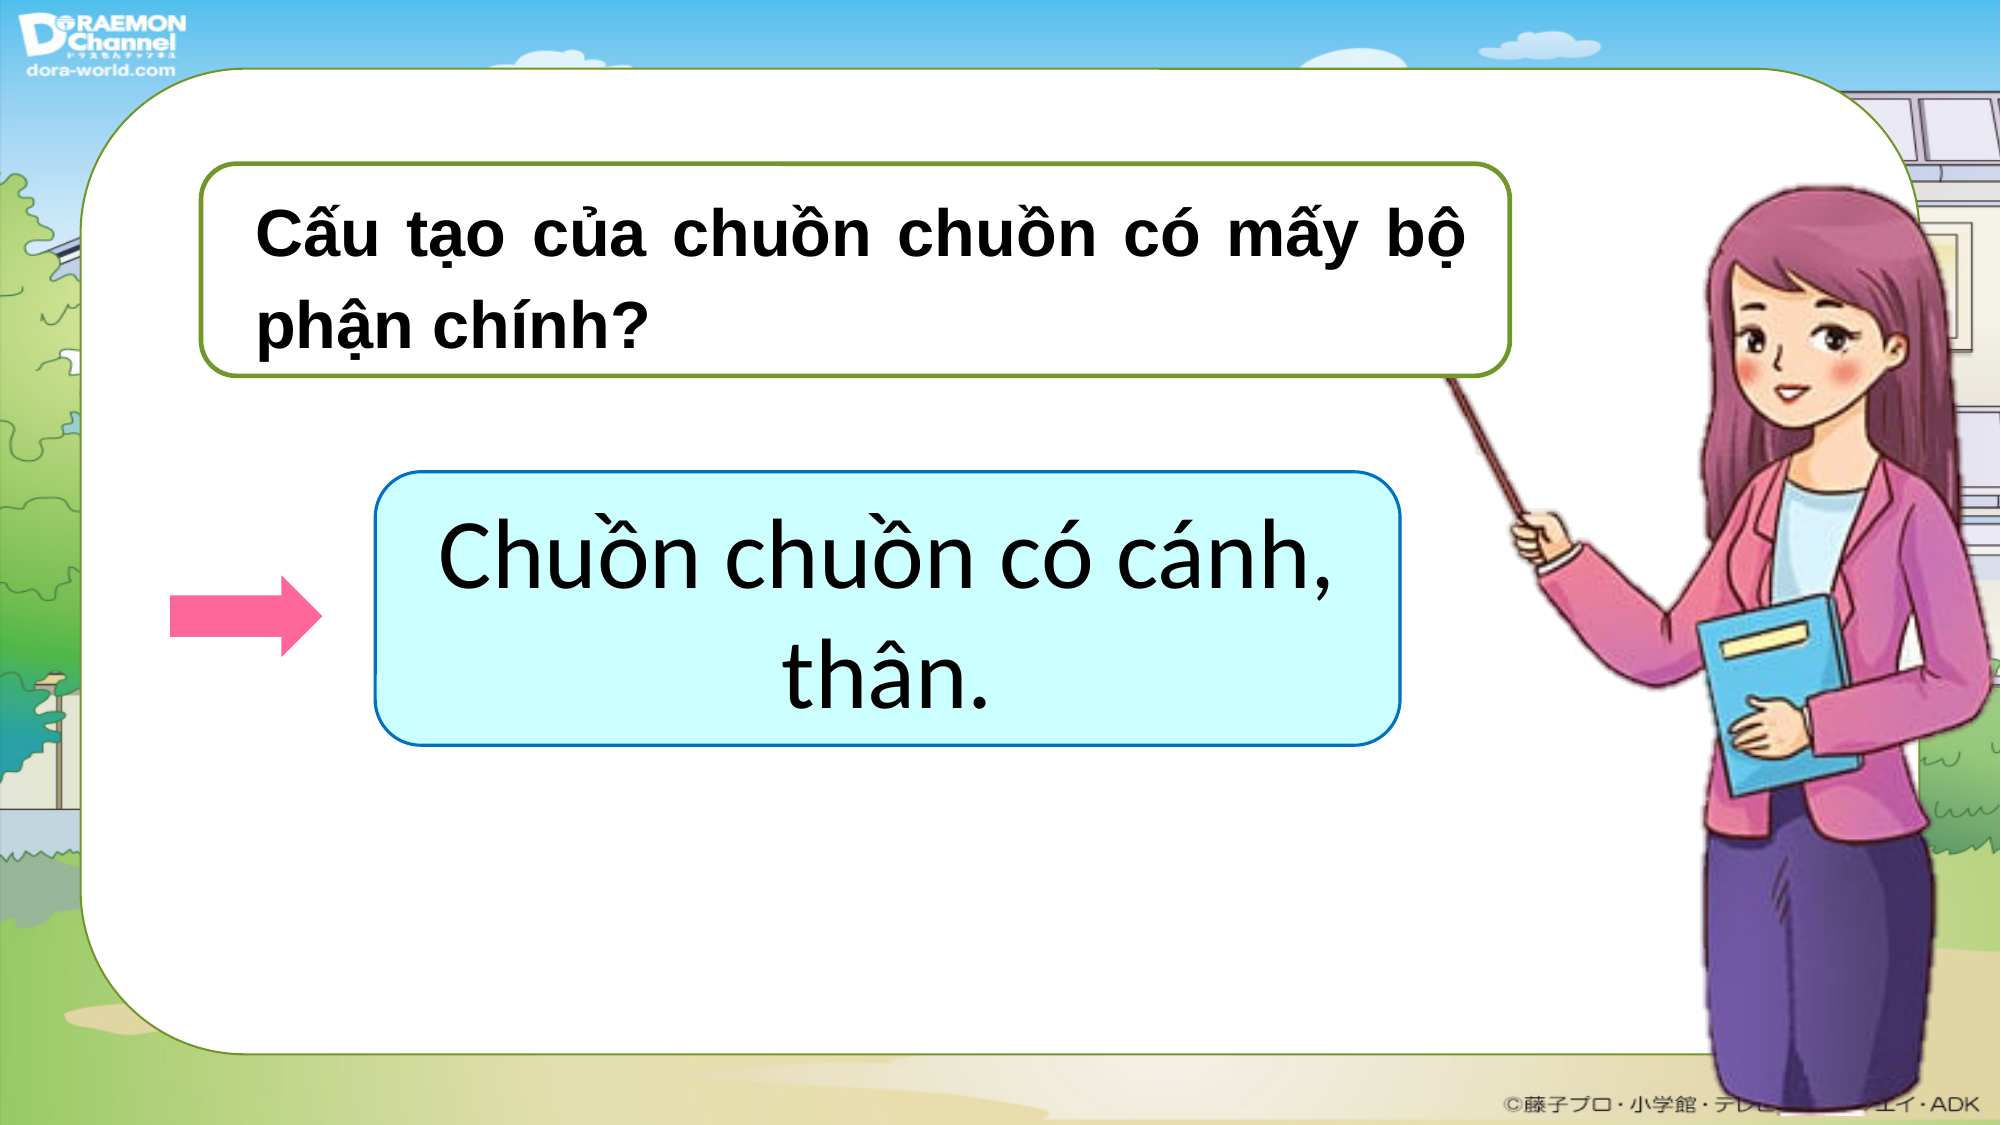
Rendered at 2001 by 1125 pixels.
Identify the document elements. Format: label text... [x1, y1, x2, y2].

picture [1275, 163, 2000, 1116]
text_box Chuồn chuồn có cánh, thân. [374, 470, 1275, 747]
text_box [167, 569, 326, 663]
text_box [200, 163, 1510, 376]
text_box [79, 67, 1905, 1056]
